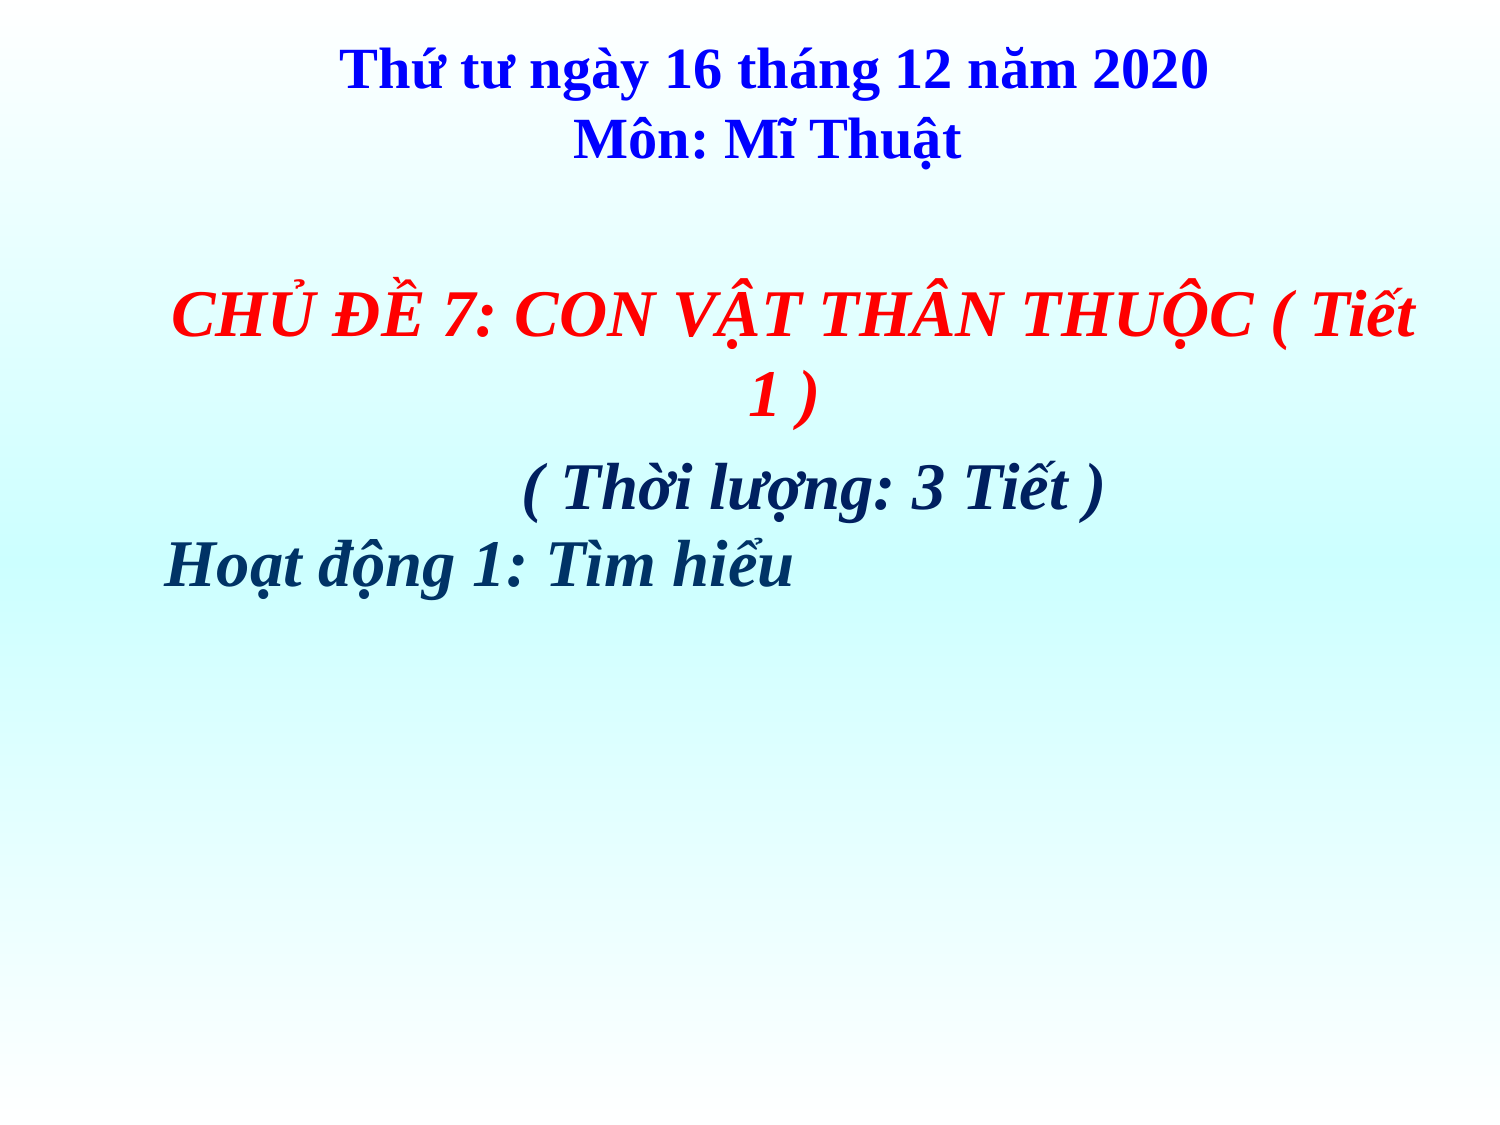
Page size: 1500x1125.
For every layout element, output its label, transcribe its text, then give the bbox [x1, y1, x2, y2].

text_box CHỦ ĐỀ 7: CON VẬT THÂN THUỘC ( Tiết 1 ) ( Thời lượng: 3 Tiết ) [37, 262, 1475, 450]
text_box Thứ tư ngày 16 tháng 12 năm 2020 Môn: Mĩ Thuật [249, 50, 1300, 150]
text_box Hoạt động 1: Tìm hiểu [150, 512, 1388, 700]
